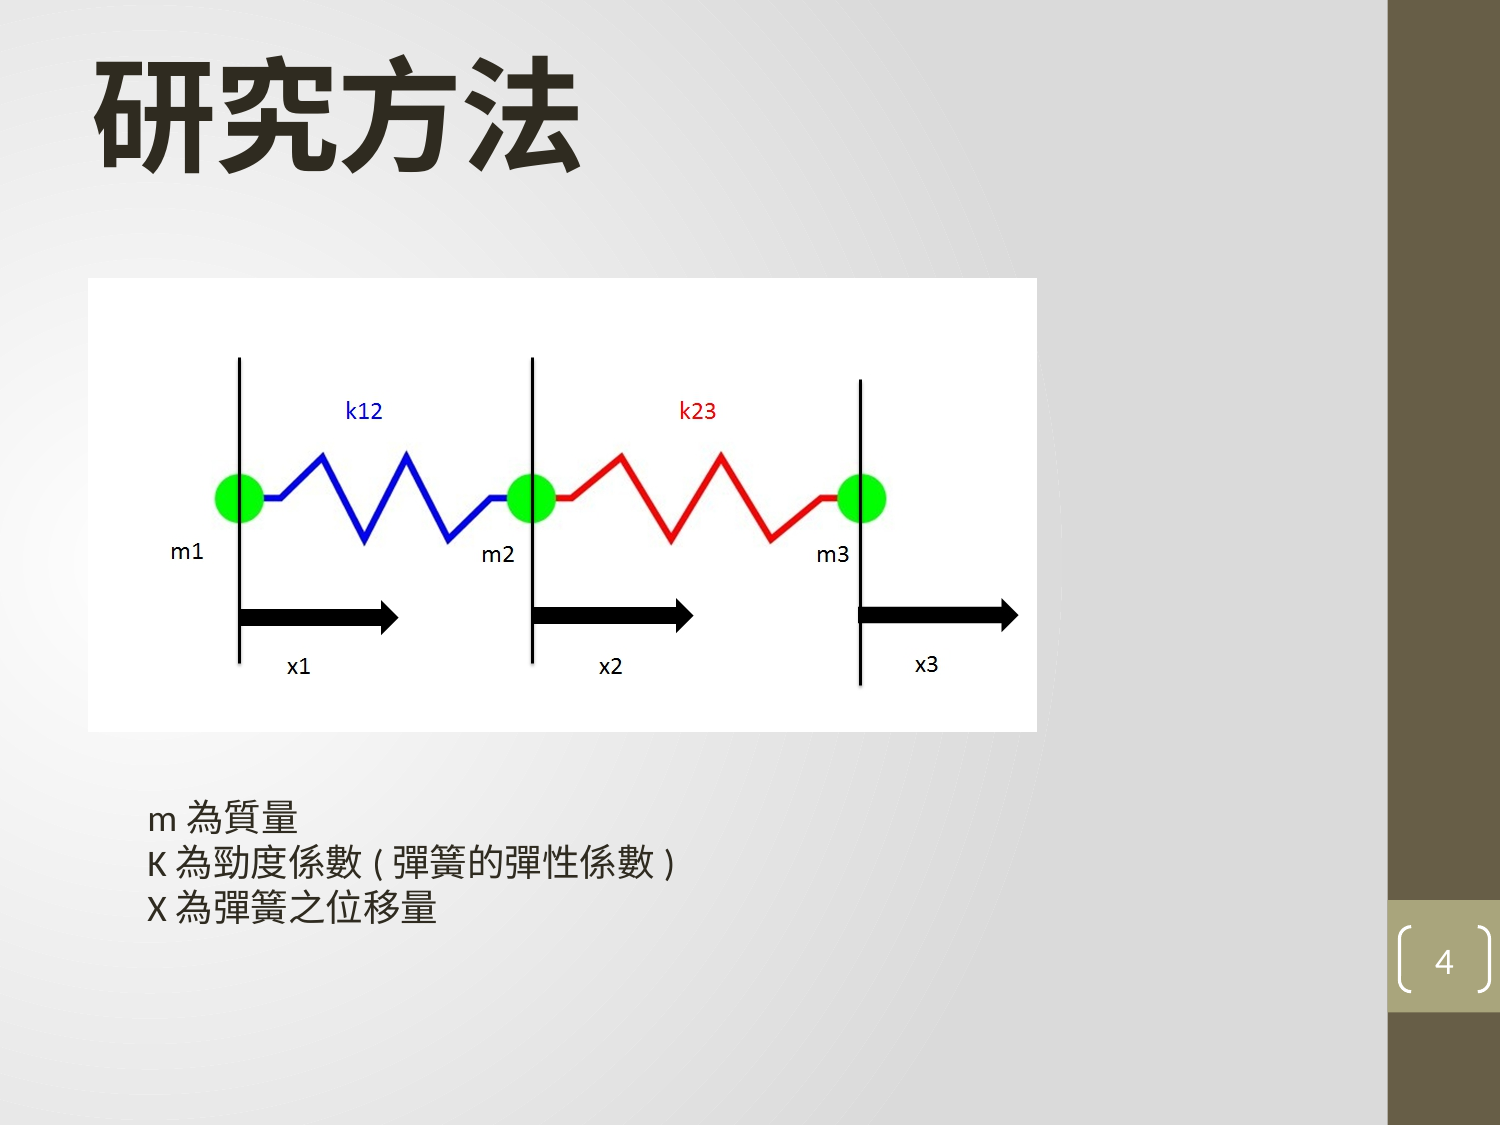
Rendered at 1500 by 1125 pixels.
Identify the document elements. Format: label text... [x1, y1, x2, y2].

picture [87, 278, 1038, 732]
title 研究方法 [76, 78, 1327, 266]
text_box m為質量 K為勁度係數(彈簧的彈性係數) X為彈簧之位移量 [132, 786, 691, 937]
slide_number 4 [1397, 925, 1492, 994]
